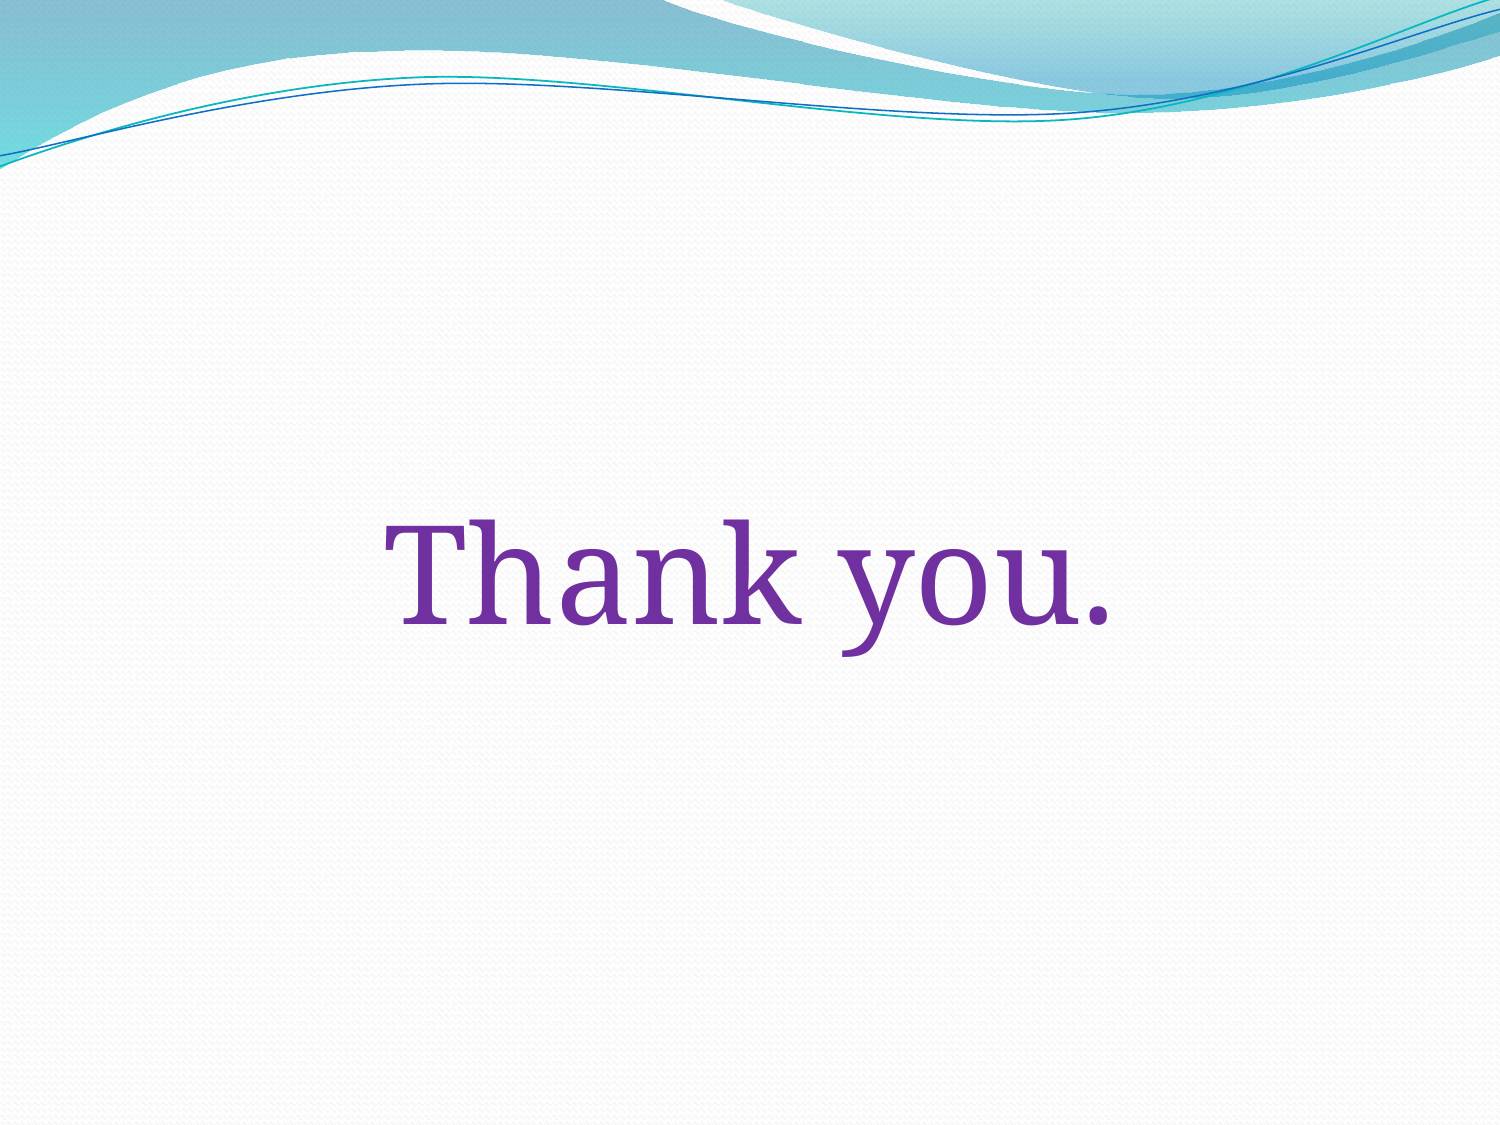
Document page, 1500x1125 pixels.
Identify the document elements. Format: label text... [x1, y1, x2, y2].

list Thank you. [75, 317, 1425, 1038]
